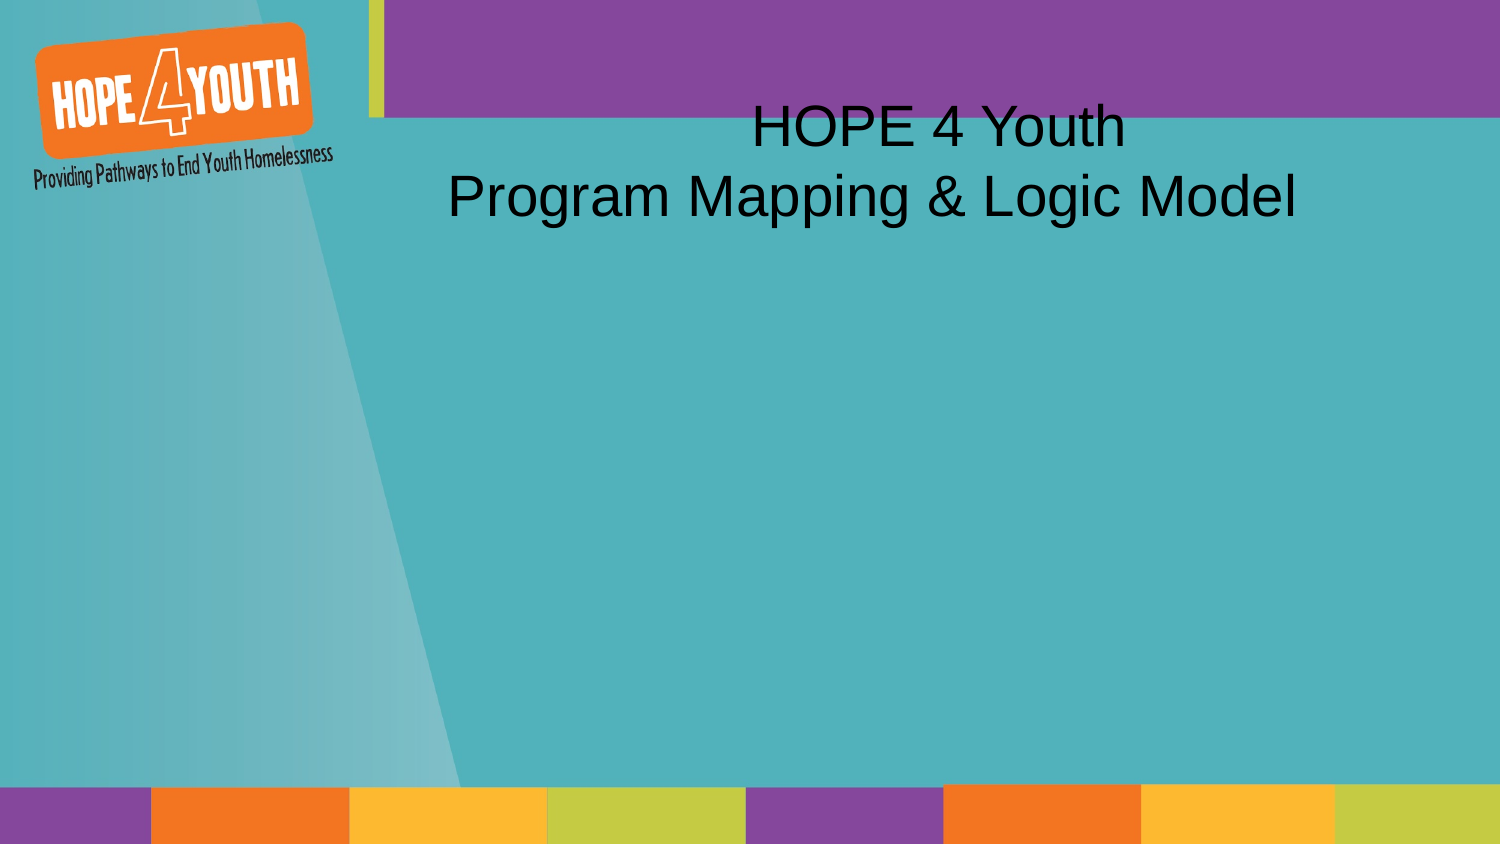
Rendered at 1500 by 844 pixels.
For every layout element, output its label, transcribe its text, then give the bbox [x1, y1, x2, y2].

title HOPE 4 Youth Program Mapping & Logic Model [297, 72, 1449, 167]
picture [0, 0, 1500, 844]
